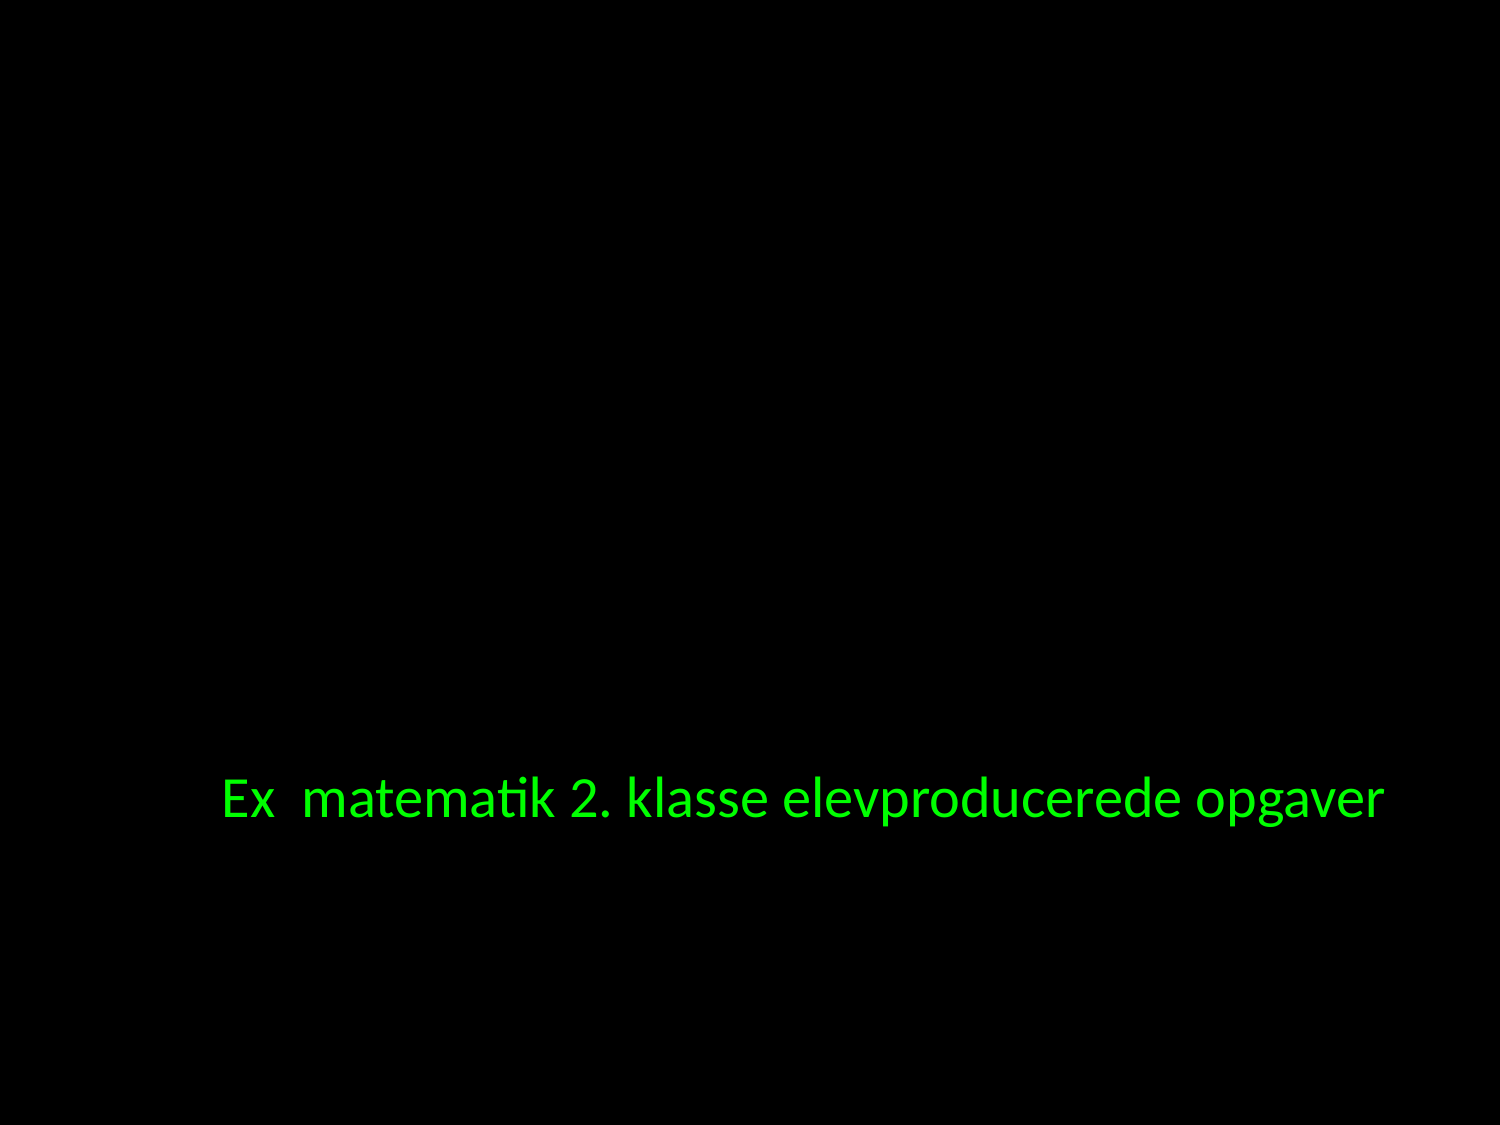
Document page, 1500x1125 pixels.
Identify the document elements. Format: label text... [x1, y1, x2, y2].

list Ex matematik 2. klasse elevproducerede opgaver [206, 751, 1425, 1005]
